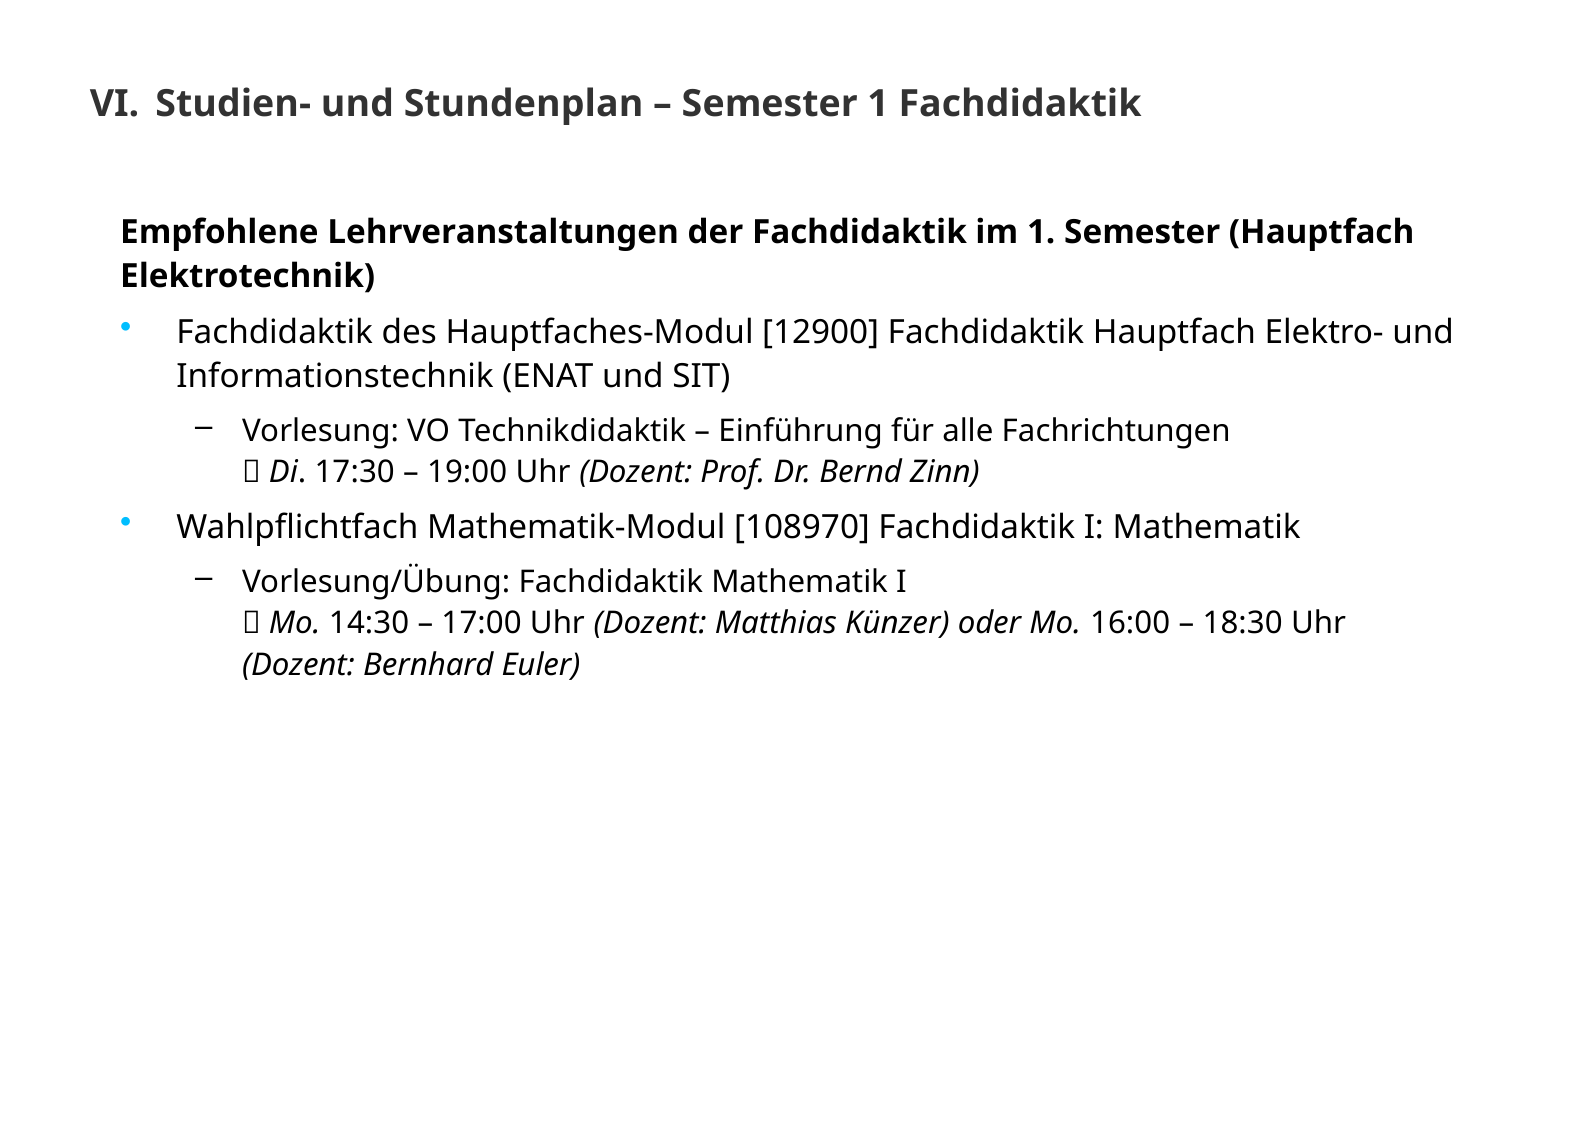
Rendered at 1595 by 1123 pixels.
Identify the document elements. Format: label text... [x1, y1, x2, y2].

text_box Empfohlene Lehrveranstaltungen der Fachdidaktik im 1. Semester (Hauptfach Elektrotechnik) Fachdidaktik des Hauptfaches-Modul [12900] Fachdidaktik Hauptfach Elektro- und Informationstechnik (ENAT und SIT) Vorlesung: VO Technikdidaktik – Einführung für alle Fachrichtungen  Di. 17:30 – 19:00 Uhr (Dozent: Prof. Dr. Bernd Zinn) Wahlpflichtfach Mathematik-Modul [108970] Fachdidaktik I: Mathematik Vorlesung/Übung: Fachdidaktik Mathematik I  Mo. 14:30 – 17:00 Uhr (Dozent: Matthias Künzer) oder Mo. 16:00 – 18:30 Uhr (Dozent: Bernhard Euler) [105, 198, 1573, 1041]
text_box Studien- und Stundenplan – Semester 1 Fachdidaktik [89, 69, 1522, 125]
